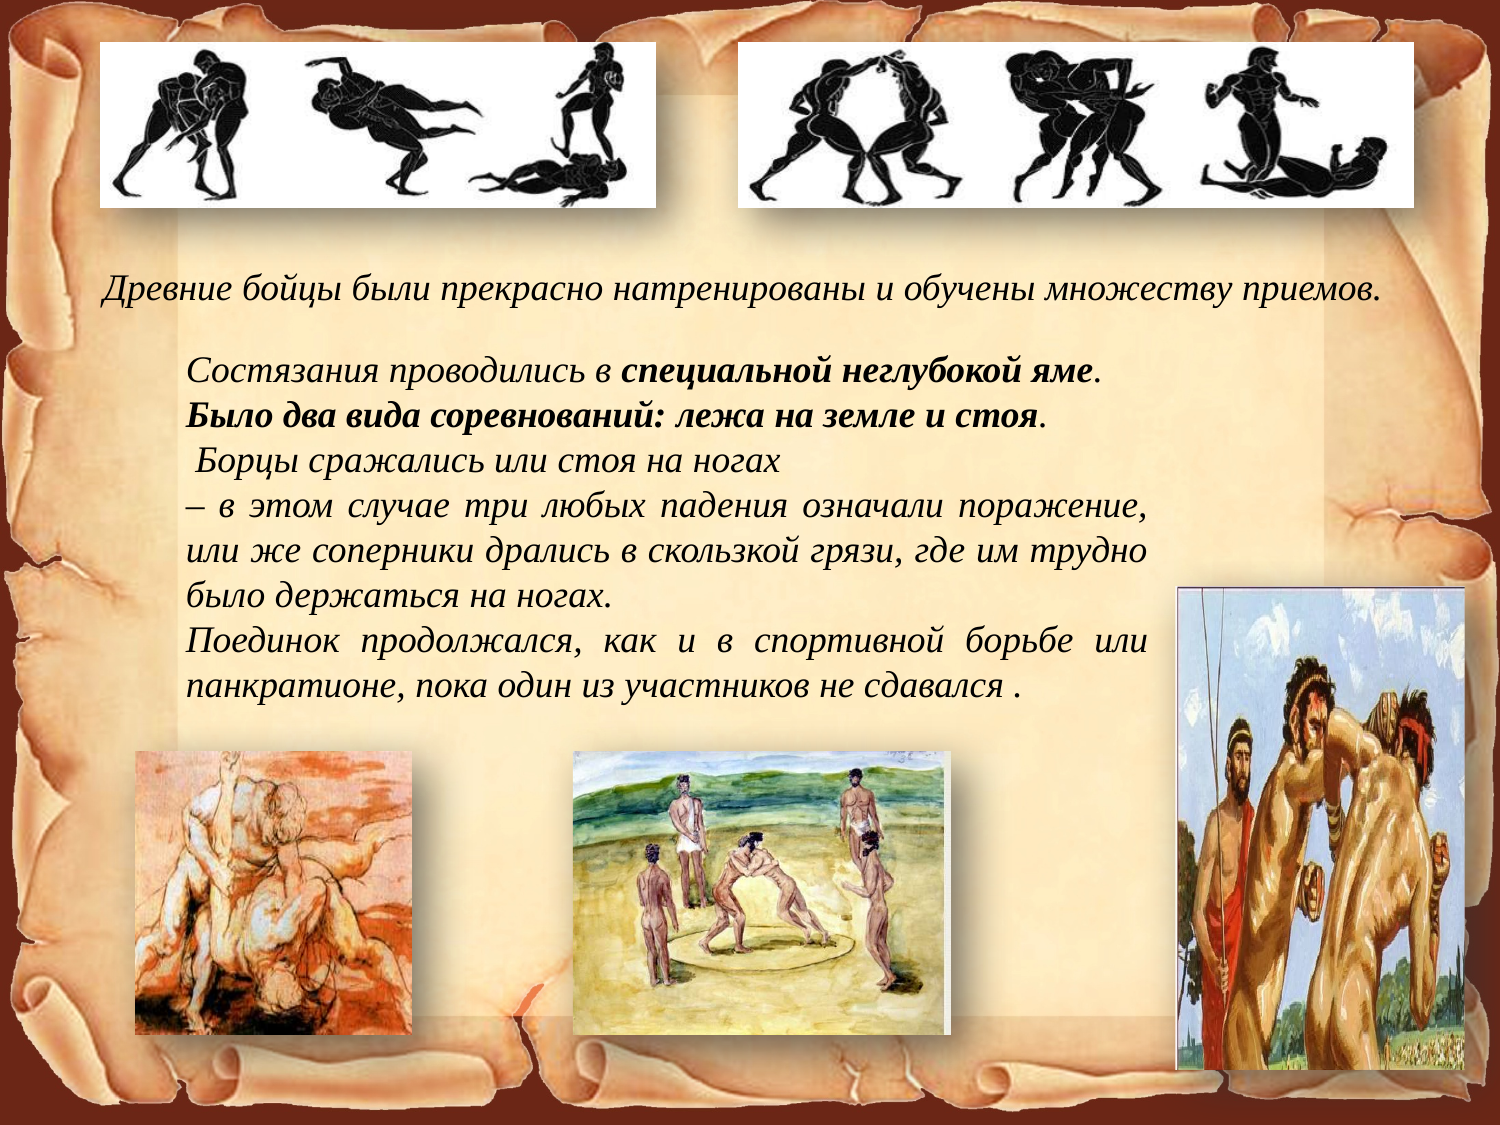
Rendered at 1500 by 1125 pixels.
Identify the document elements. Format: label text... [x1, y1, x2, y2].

text_box Древние бойцы были прекрасно натренированы и обучены множеству приемов. [88, 255, 1432, 315]
picture [0, 0, 1500, 1125]
text_box Состязания проводились в специальной неглубокой яме. Было два вида соревнований: лежа на земле и стоя. Борцы сражались или стоя на ногах – в этом случае три любых падения означали поражение, или же соперники дрались в скользкой грязи, где им трудно было держаться на ногах. Поединок продолжался, как и в спортивной борьбе или панкратионе, пока один из участников не сдавался . [171, 338, 1164, 713]
